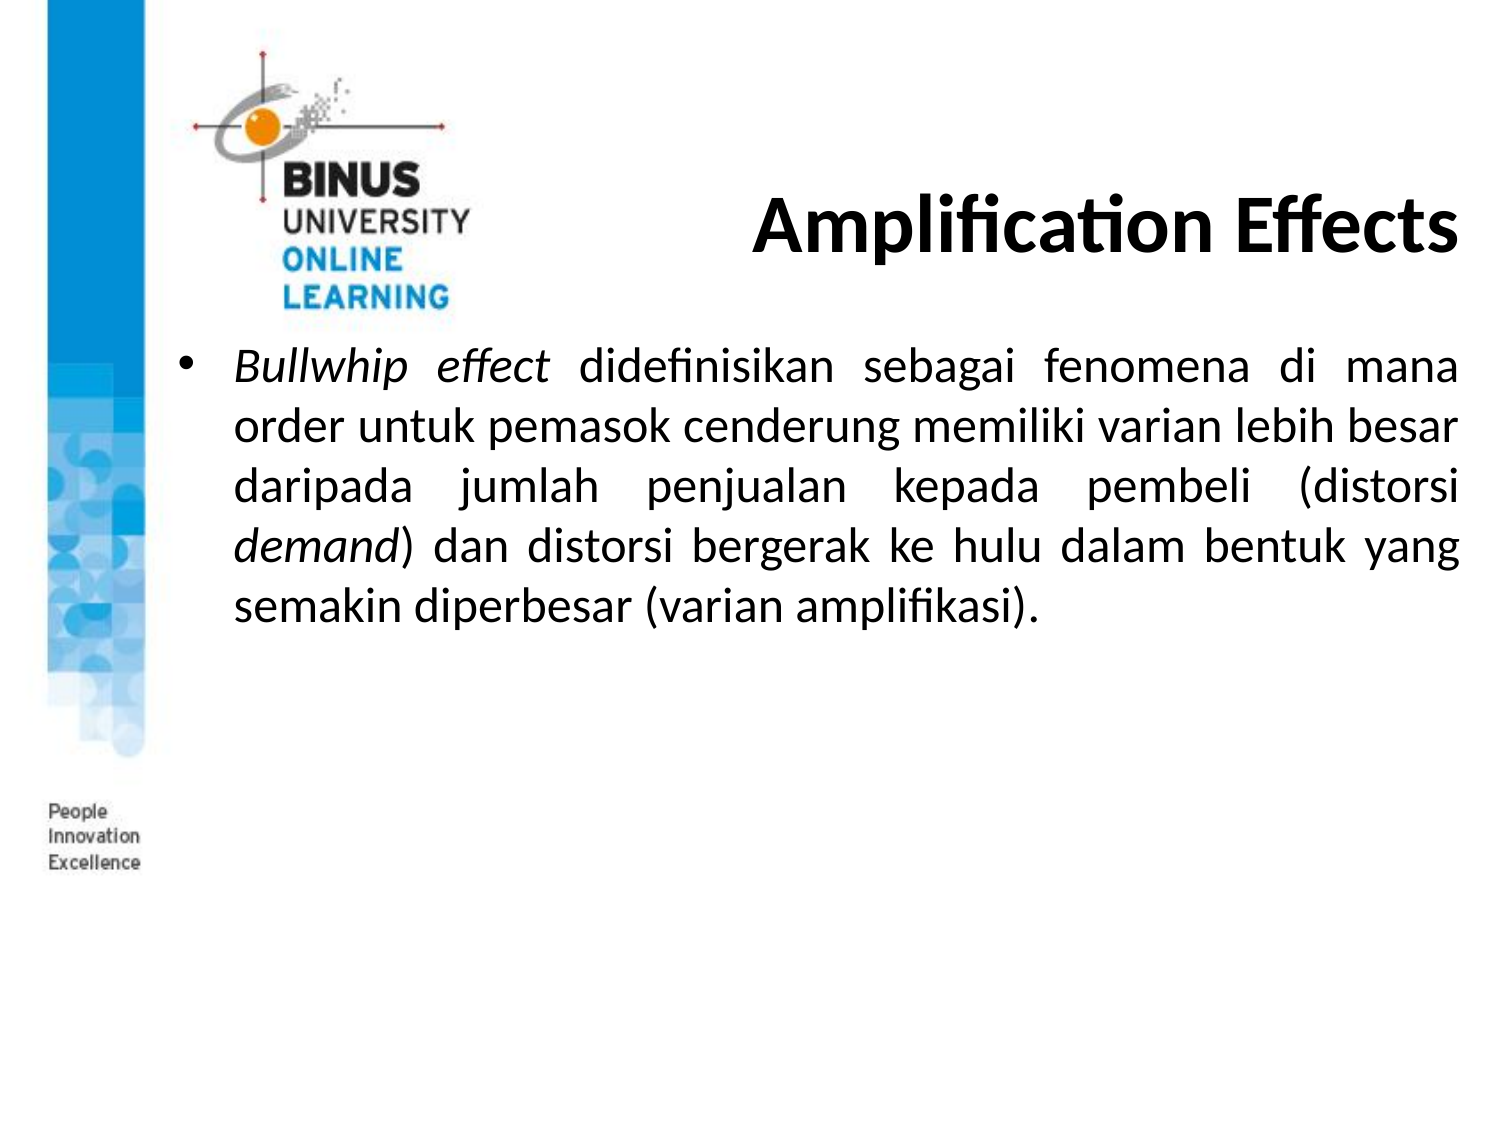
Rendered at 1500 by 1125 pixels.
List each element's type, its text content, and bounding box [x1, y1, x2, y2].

picture [0, 0, 1500, 1125]
list Bullwhip effect didefinisikan sebagai fenomena di mana order untuk pemasok cenderung memiliki varian lebih besar daripada jumlah penjualan kepada pembeli (distorsi demand) dan distorsi bergerak ke hulu dalam bentuk yang semakin diperbesar (varian amplifikasi). [162, 324, 1475, 1025]
title Amplification Effects [549, 125, 1475, 313]
